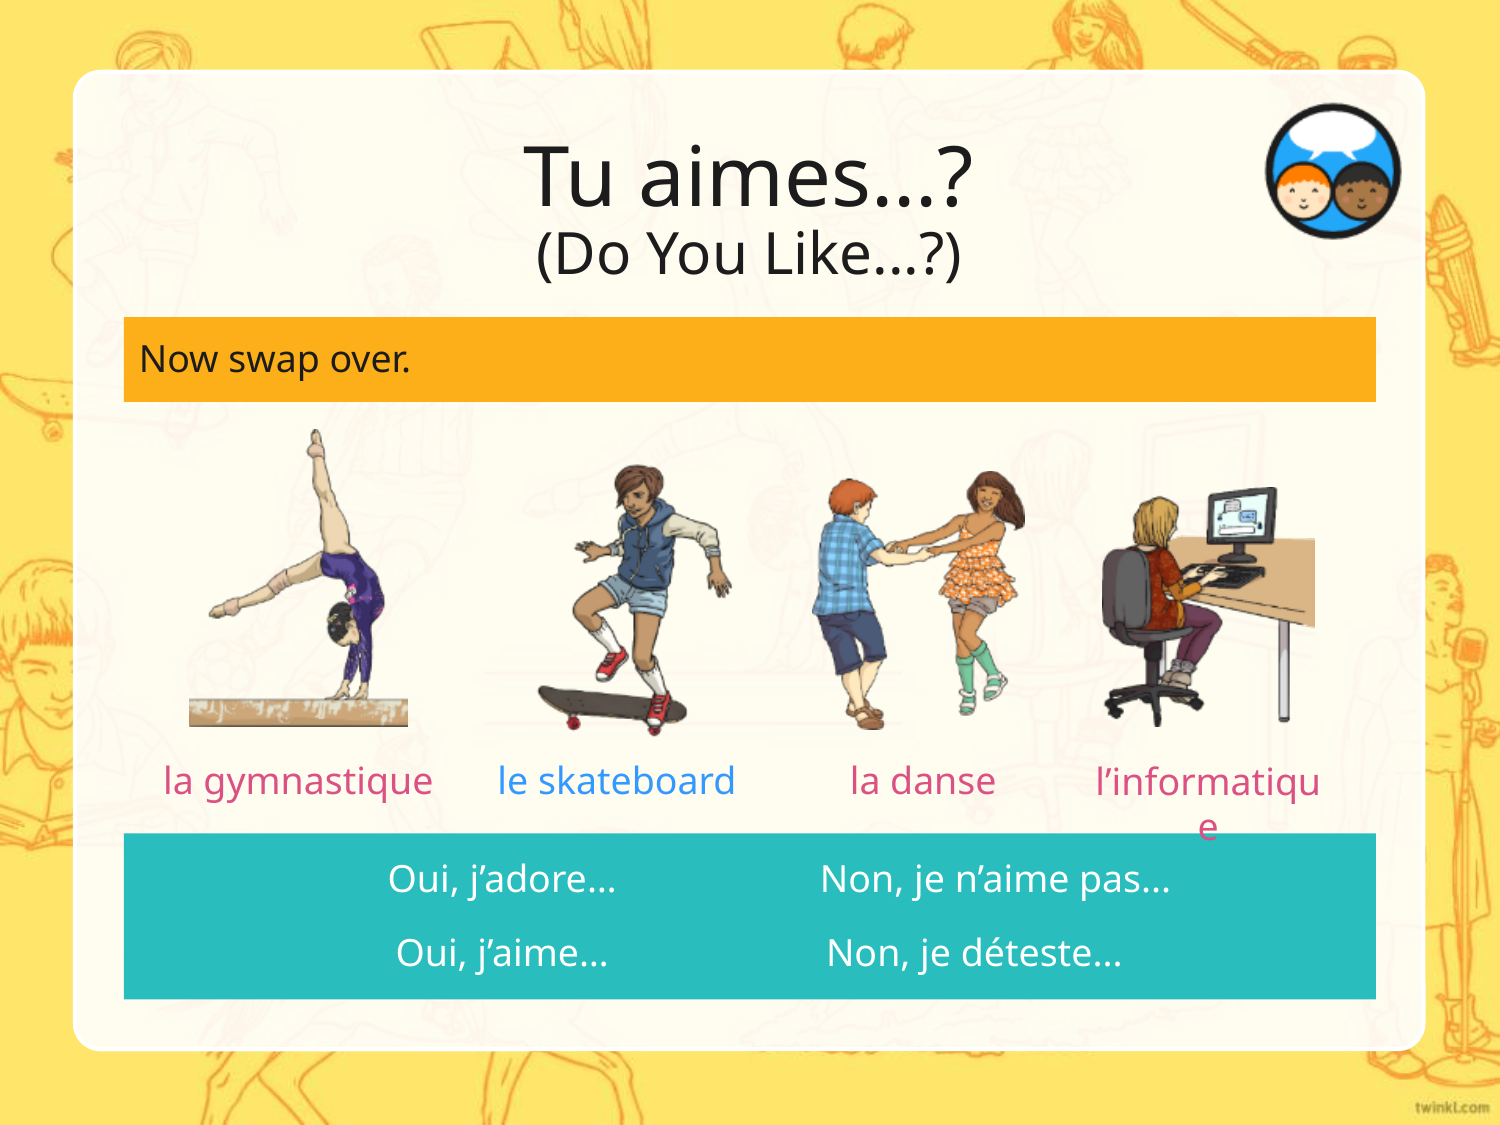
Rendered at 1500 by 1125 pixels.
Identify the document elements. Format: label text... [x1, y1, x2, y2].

text_box le skateboard [472, 749, 762, 810]
text_box Non, je déteste... [797, 922, 1152, 982]
text_box Oui, j’adore… [333, 848, 672, 908]
text_box [123, 832, 1377, 1000]
title Tu aimes...? (Do You Like...?) [75, 79, 1424, 342]
text_box l’informatique [1074, 750, 1343, 856]
text_box Oui, j’aime… [333, 922, 672, 982]
text_box la gymnastique [123, 749, 472, 810]
picture [0, 0, 1500, 1125]
text_box [123, 342, 1377, 403]
text_box la danse [799, 749, 1047, 810]
text_box Non, je n’aime pas... [797, 848, 1195, 908]
text_box Now swap over. [123, 327, 1376, 388]
